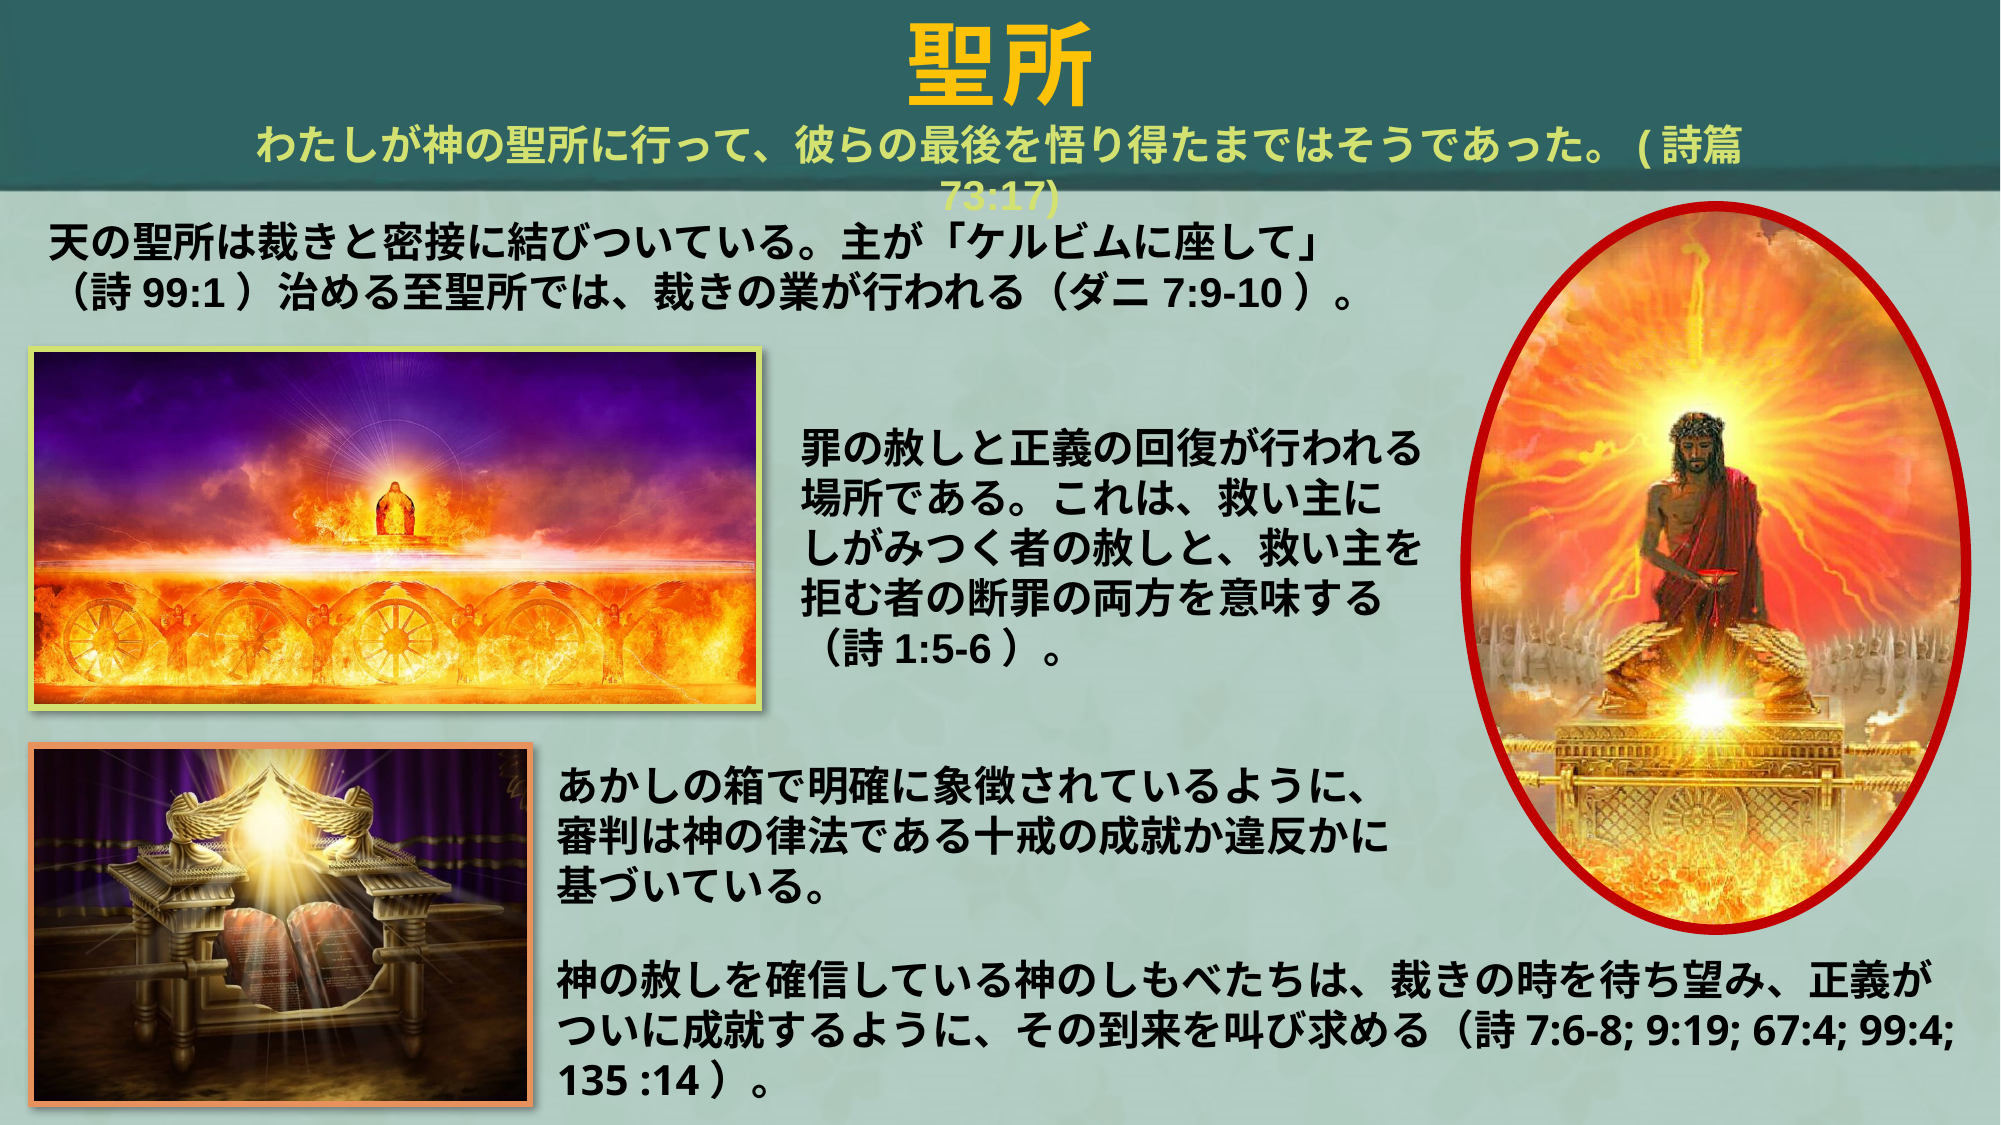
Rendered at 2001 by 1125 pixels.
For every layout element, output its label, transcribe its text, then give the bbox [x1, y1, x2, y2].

text_box 天の聖所は裁きと密接に結びついている。主が「ケルビムに座して」 （詩99:1）治める至聖所では、裁きの業が行われる（ダニ7:9-10）。 [33, 208, 1464, 324]
text_box 罪の赦しと正義の回復が行われる場所である。これは、救い主に しがみつく者の赦しと、救い主を拒む者の断罪の両方を意味する（詩1:5-6）。 [785, 414, 1458, 680]
text_box わたしが神の聖所に行って、彼らの最後を悟り得たまではそうであった。(詩篇 73:17) [177, 111, 1822, 208]
picture [0, 0, 2001, 1125]
text_box 神の赦しを確信している神のしもべたちは、裁きの時を待ち望み、正義が ついに成就するように、その到来を叫び求める（詩7:6-8; 9:19; 67:4; 99:4; 135 :14）。 [542, 946, 2000, 1112]
text_box 聖所 [0, 0, 2000, 125]
text_box あかしの箱で明確に象徴されているように、 審判は神の律法である十戒の成就か違反かに 基づいている。 [543, 752, 1464, 917]
